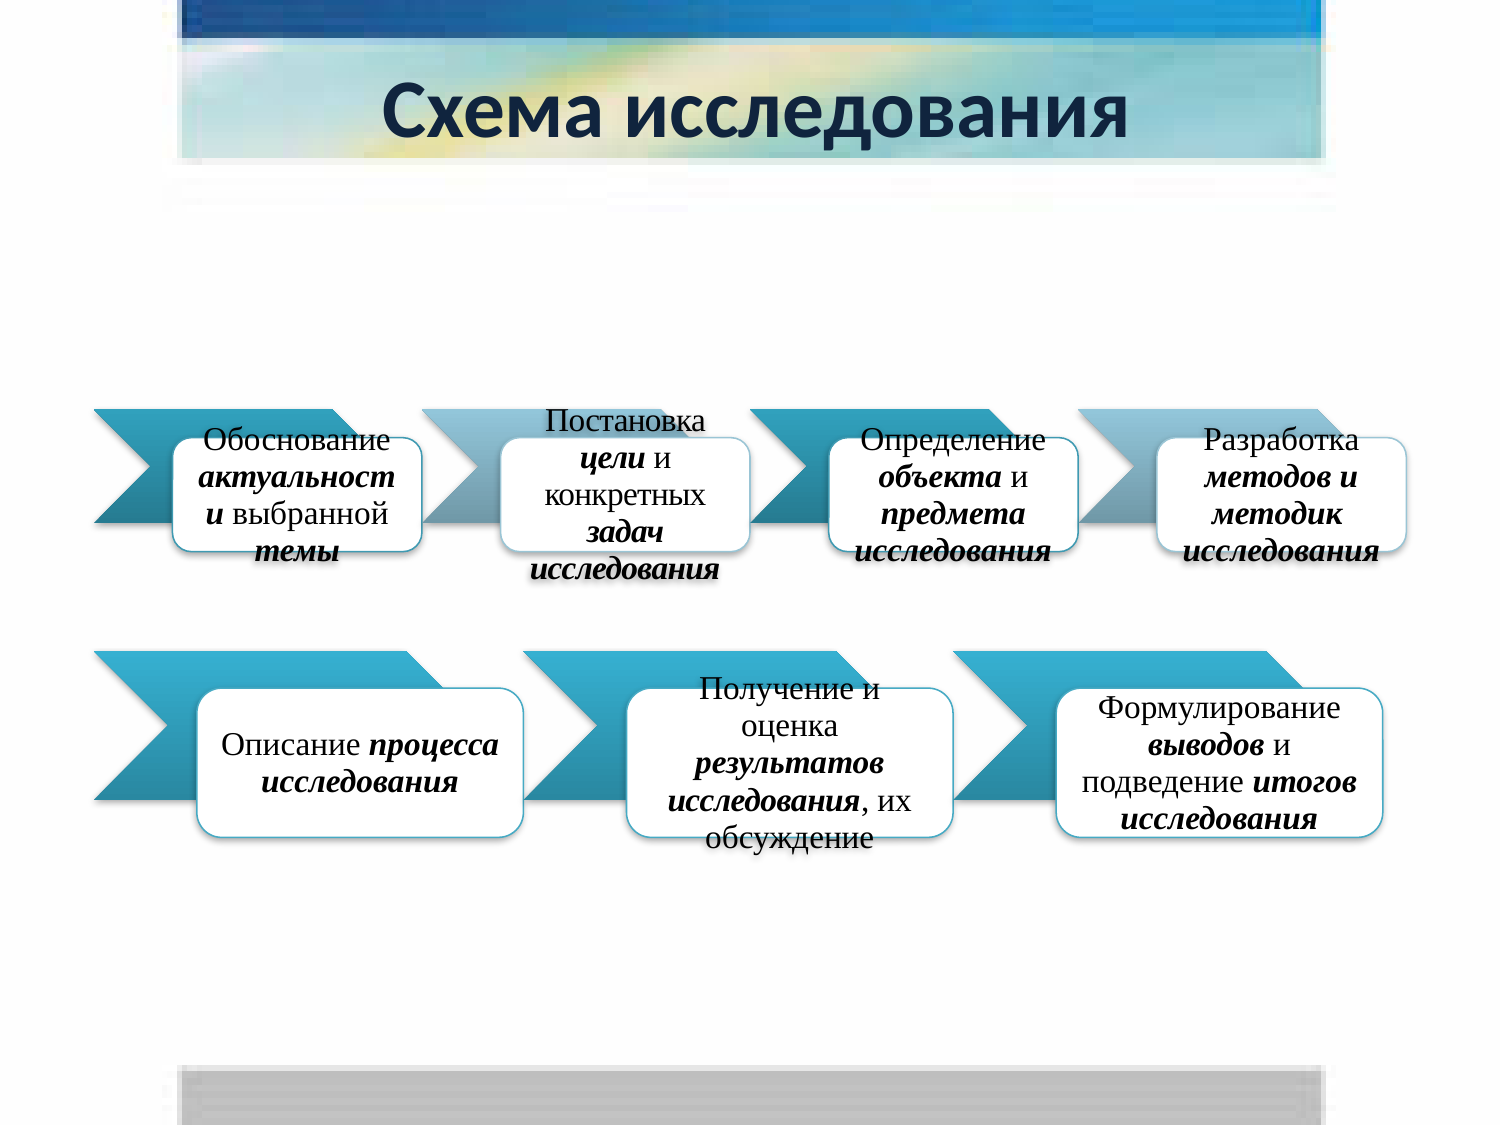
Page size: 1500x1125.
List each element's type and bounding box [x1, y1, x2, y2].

text_box [93, 374, 1407, 587]
text_box [93, 644, 1383, 844]
list [0, 0, 1500, 1125]
